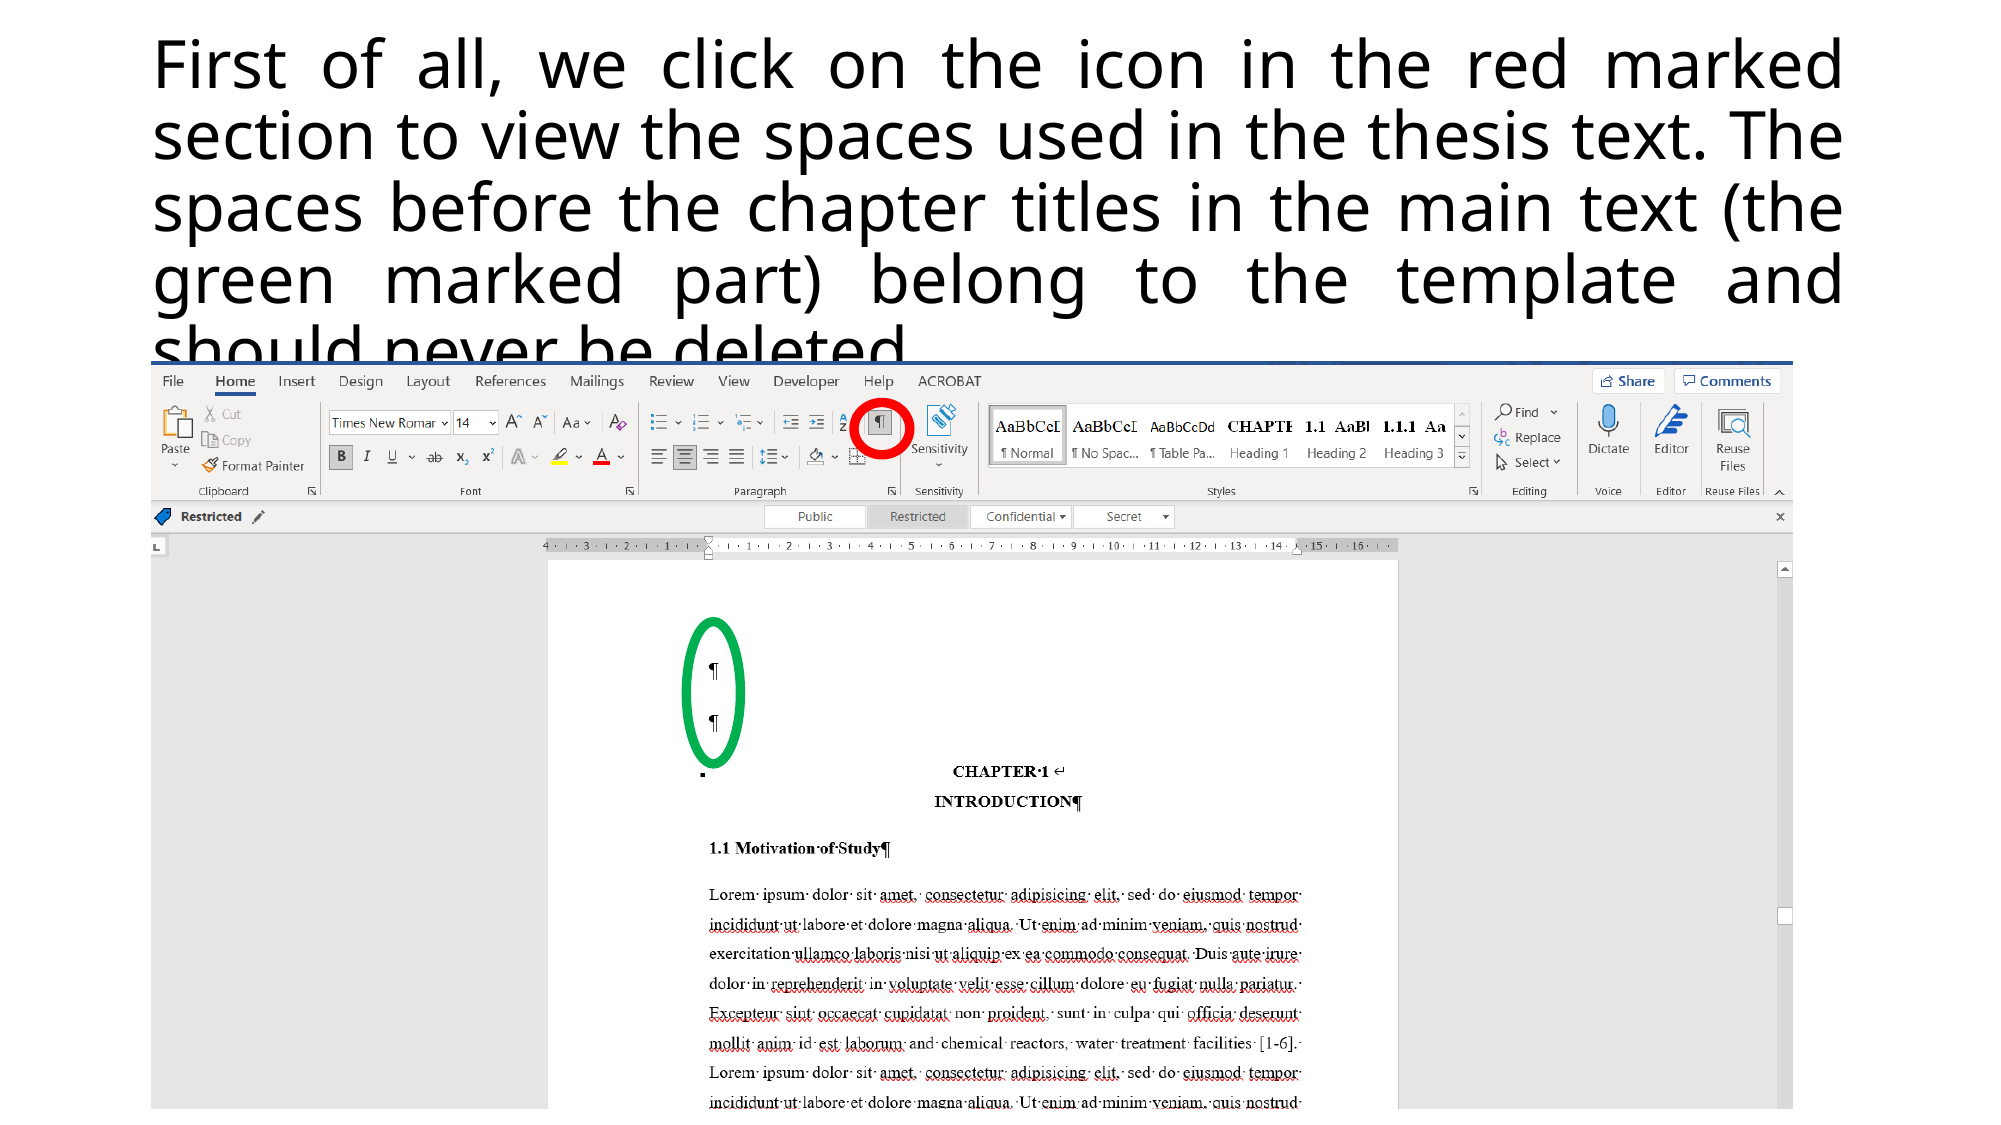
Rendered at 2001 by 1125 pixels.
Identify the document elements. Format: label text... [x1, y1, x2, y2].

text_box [151, 361, 1793, 1109]
title First of all, we click on the icon in the red marked section to view the spaces used in the thesis text. The spaces before the chapter titles in the main text (the green marked part) belong to the template and should never be deleted. [137, 59, 1863, 361]
